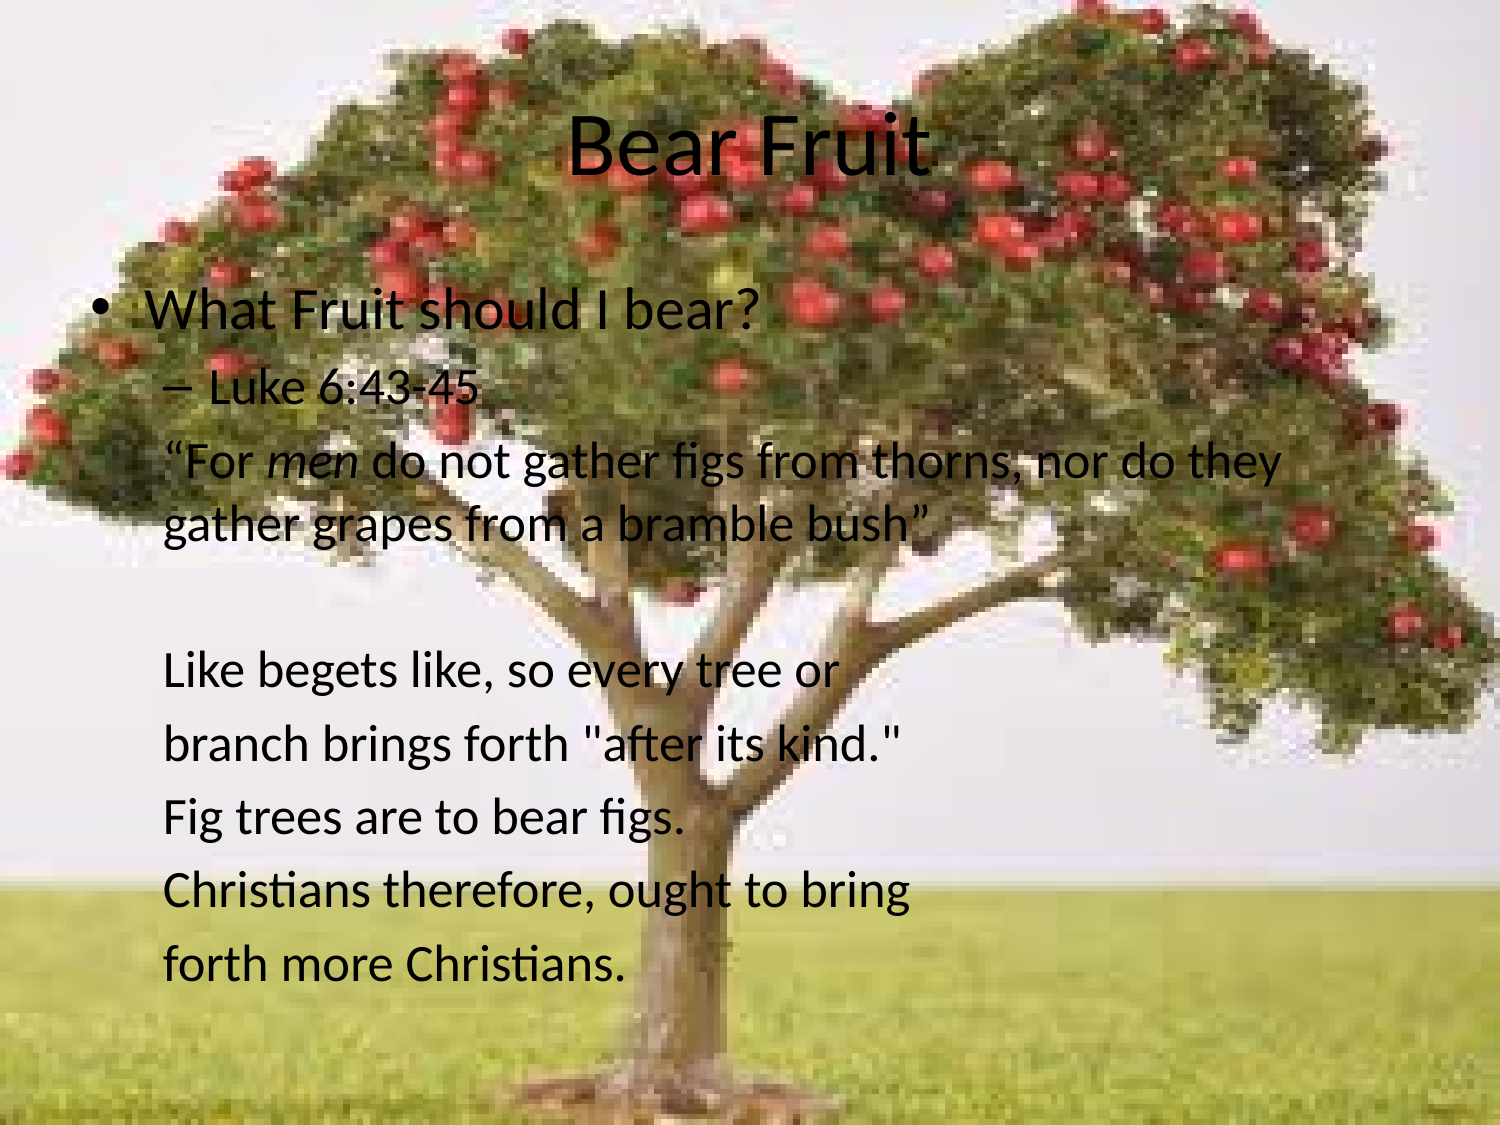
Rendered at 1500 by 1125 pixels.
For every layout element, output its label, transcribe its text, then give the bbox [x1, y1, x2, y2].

title Bear Fruit [75, 45, 1425, 233]
picture [0, 0, 1500, 1125]
list What Fruit should I bear? Luke 6:43-45 “For men do not gather figs from thorns, nor do they gather grapes from a bramble bush” Like begets like, so every tree or branch brings forth "after its kind." Fig trees are to bear figs. Christians therefore, ought to bring forth more Christians. [75, 262, 1425, 1005]
